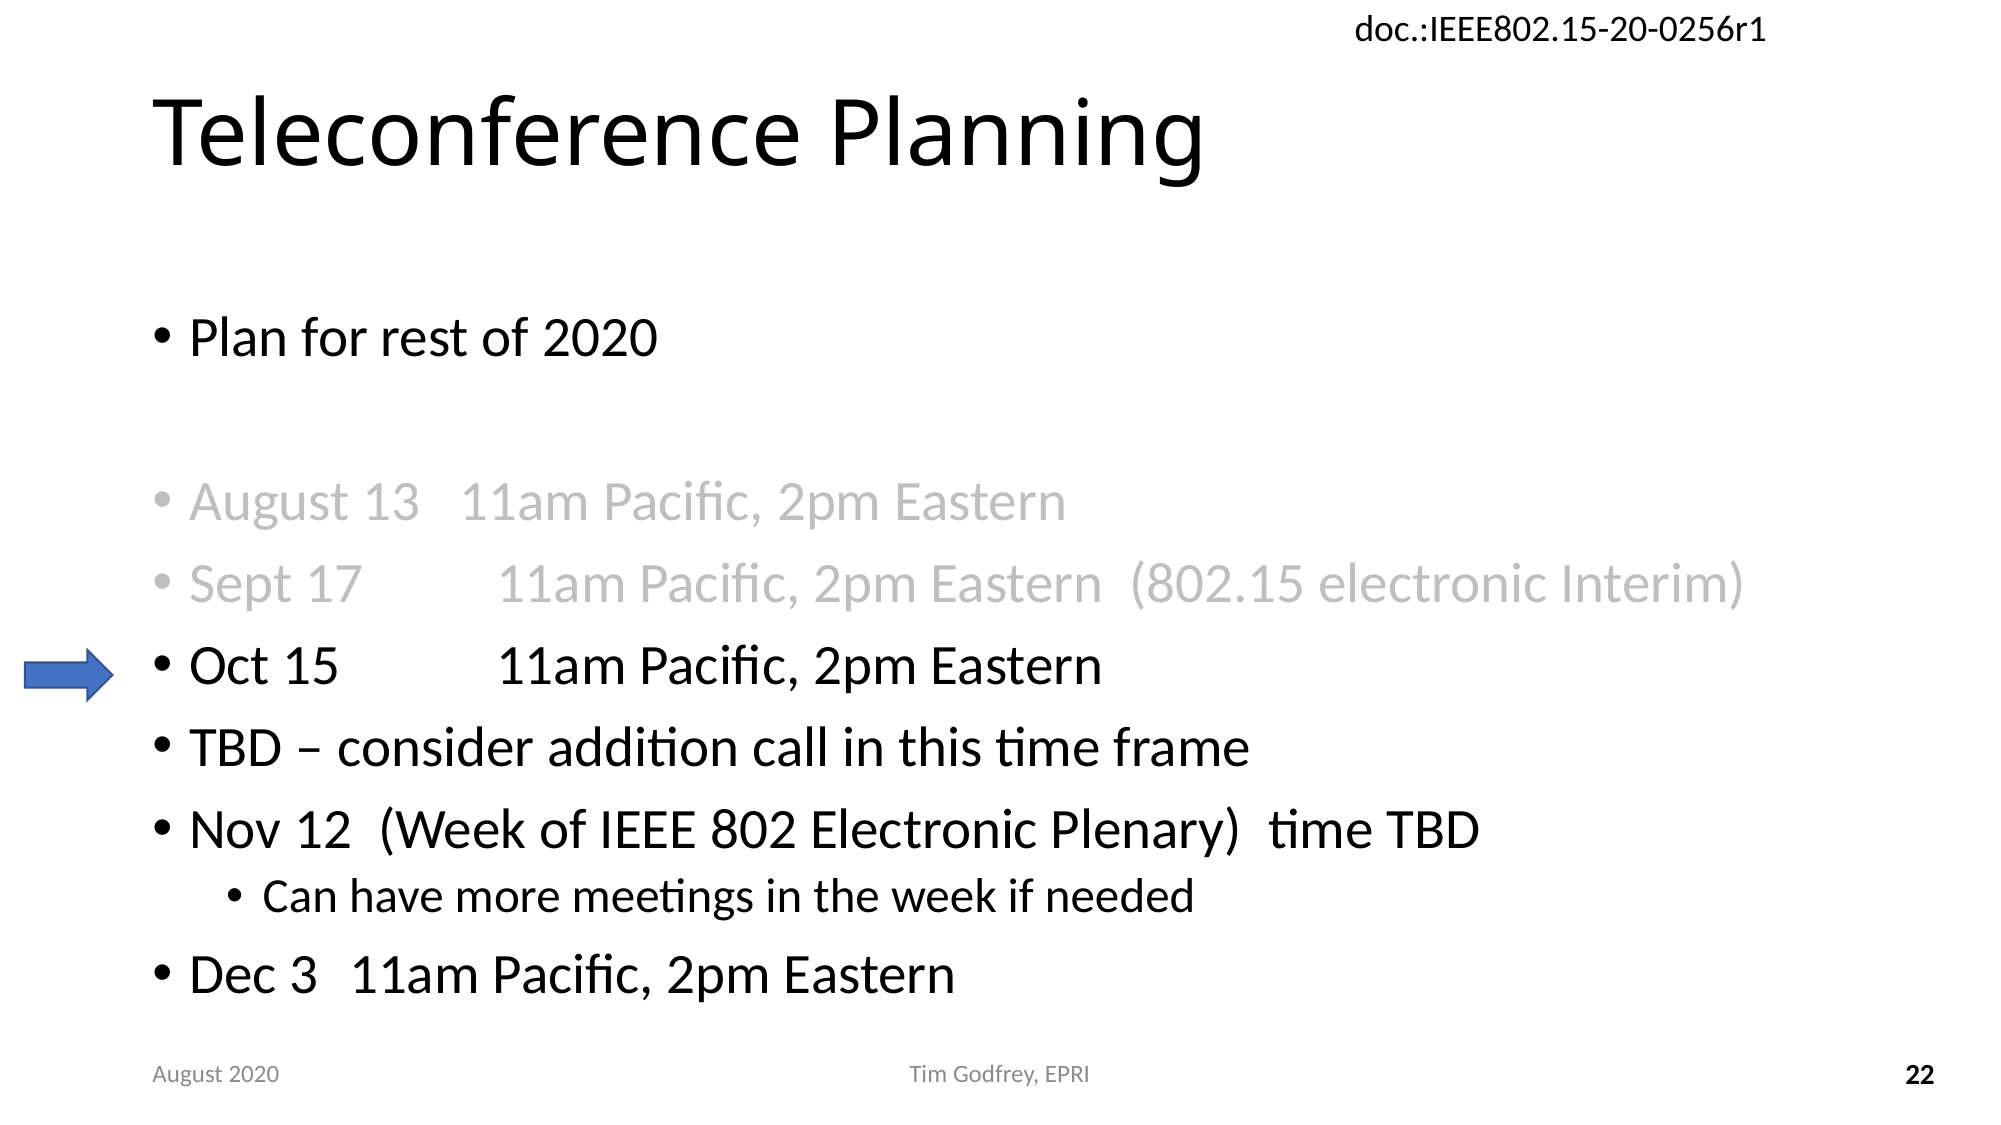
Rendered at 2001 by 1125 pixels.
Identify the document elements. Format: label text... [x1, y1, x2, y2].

list Plan for rest of 2020 August 13 11am Pacific, 2pm Eastern Sept 17 11am Pacific, 2pm Eastern (802.15 electronic Interim) Oct 15 11am Pacific, 2pm Eastern TBD – consider addition call in this time frame Nov 12 (Week of IEEE 802 Electronic Plenary) time TBD Can have more meetings in the week if needed Dec 3 11am Pacific, 2pm Eastern [137, 299, 1863, 1014]
text_box [23, 647, 114, 703]
footer Tim Godfrey, EPRI [662, 1042, 1338, 1103]
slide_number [137, 1042, 588, 1103]
title Teleconference Planning [137, 59, 1863, 213]
slide_number 22 [1462, 1042, 1950, 1103]
